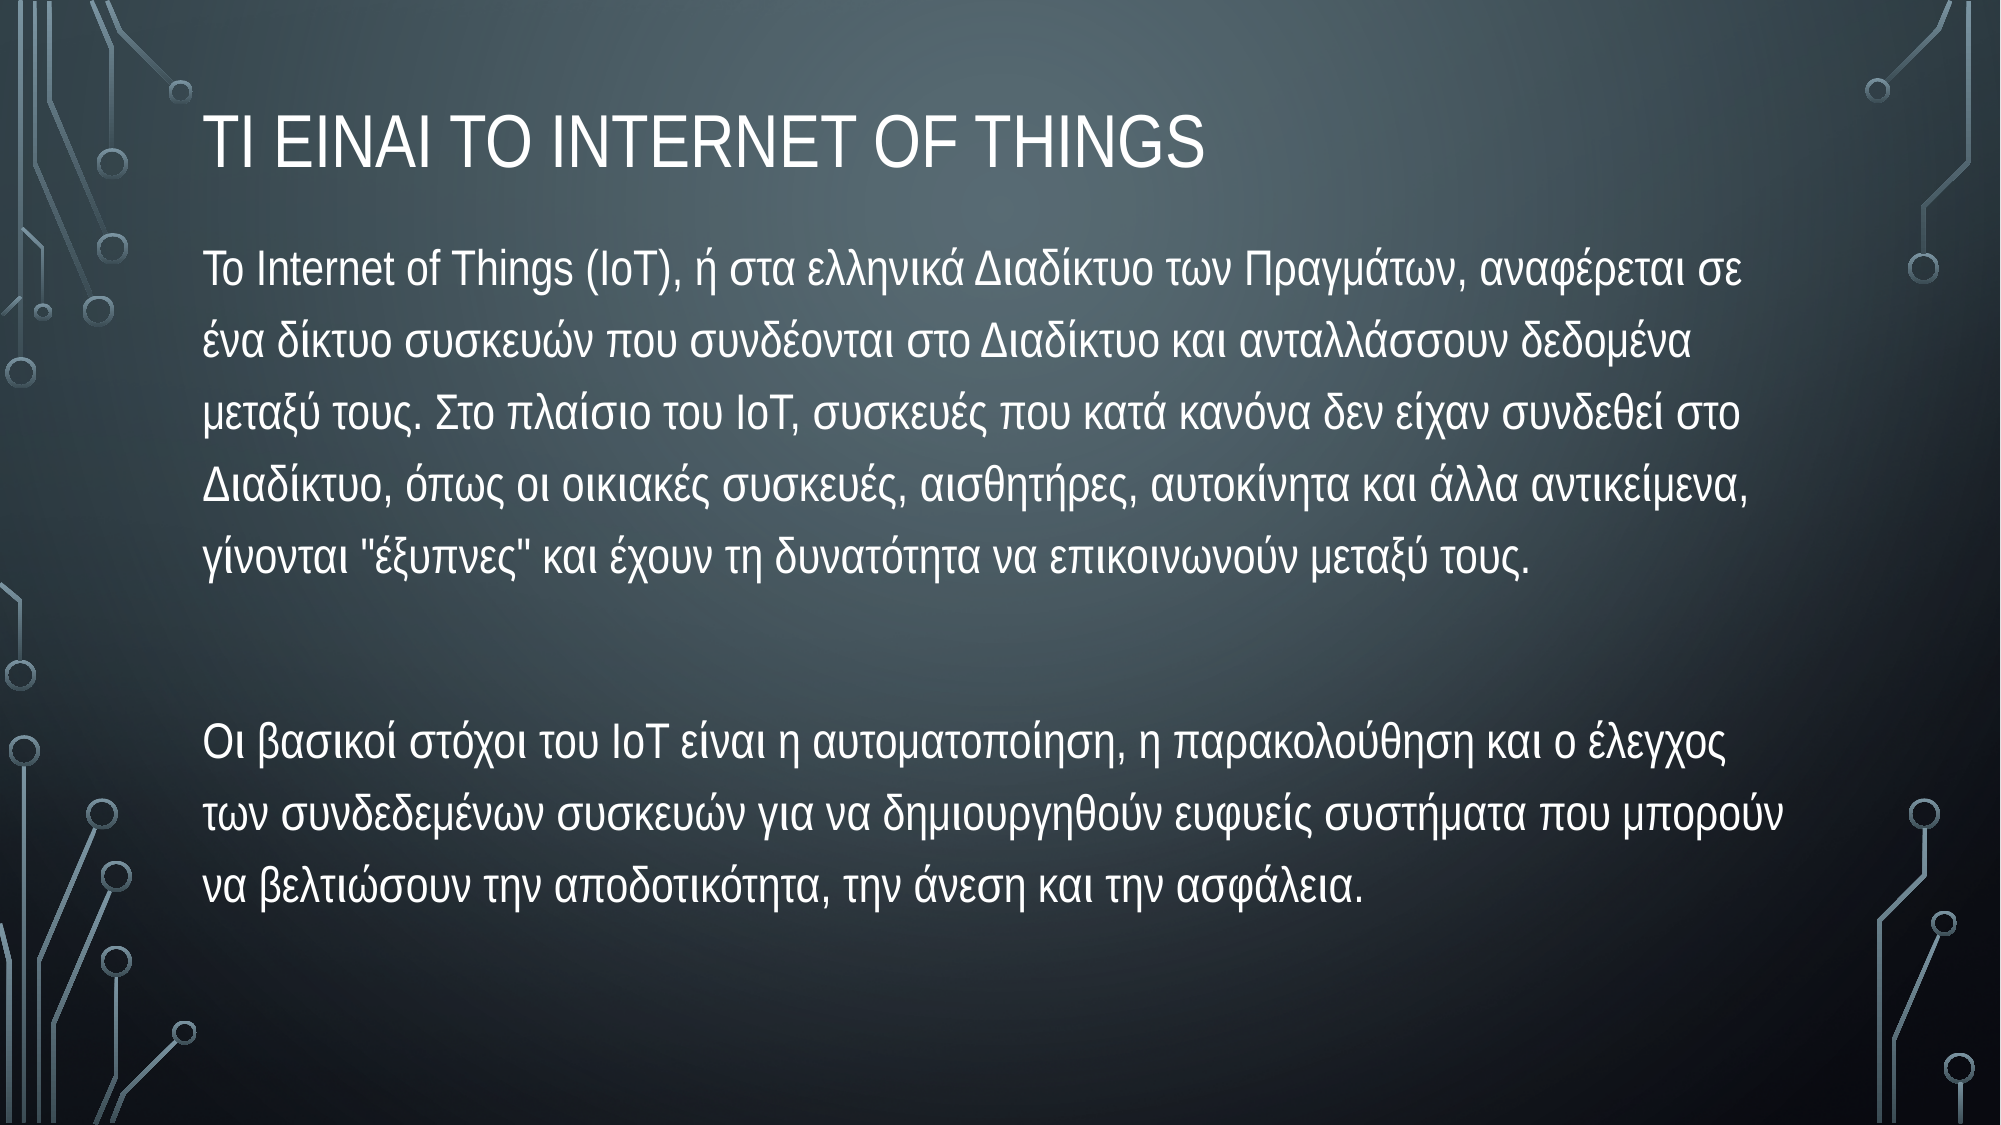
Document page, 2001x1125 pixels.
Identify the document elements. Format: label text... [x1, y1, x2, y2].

title τι ειναι το internet of things [187, 22, 1813, 215]
list Το Internet of Things (IoT), ή στα ελληνικά Διαδίκτυο των Πραγμάτων, αναφέρεται σε ένα δίκτυο συσκευών που συνδέονται στο Διαδίκτυο και ανταλλάσσουν δεδομένα μεταξύ τους. Στο πλαίσιο του IoT, συσκευές που κατά κανόνα δεν είχαν συνδεθεί στο Διαδίκτυο, όπως οι οικιακές συσκευές, αισθητήρες, αυτοκίνητα και άλλα αντικείμενα, γίνονται "έξυπνες" και έχουν τη δυνατότητα να επικοινωνούν μεταξύ τους. Οι βασικοί στόχοι του IoT είναι η αυτοματοποίηση, η παρακολούθηση και ο έλεγχος των συνδεδεμένων συσκευών για να δημιουργηθούν ευφυείς συστήματα που μπορούν να βελτιώσουν την αποδοτικότητα, την άνεση και την ασφάλεια. [187, 215, 1813, 1044]
